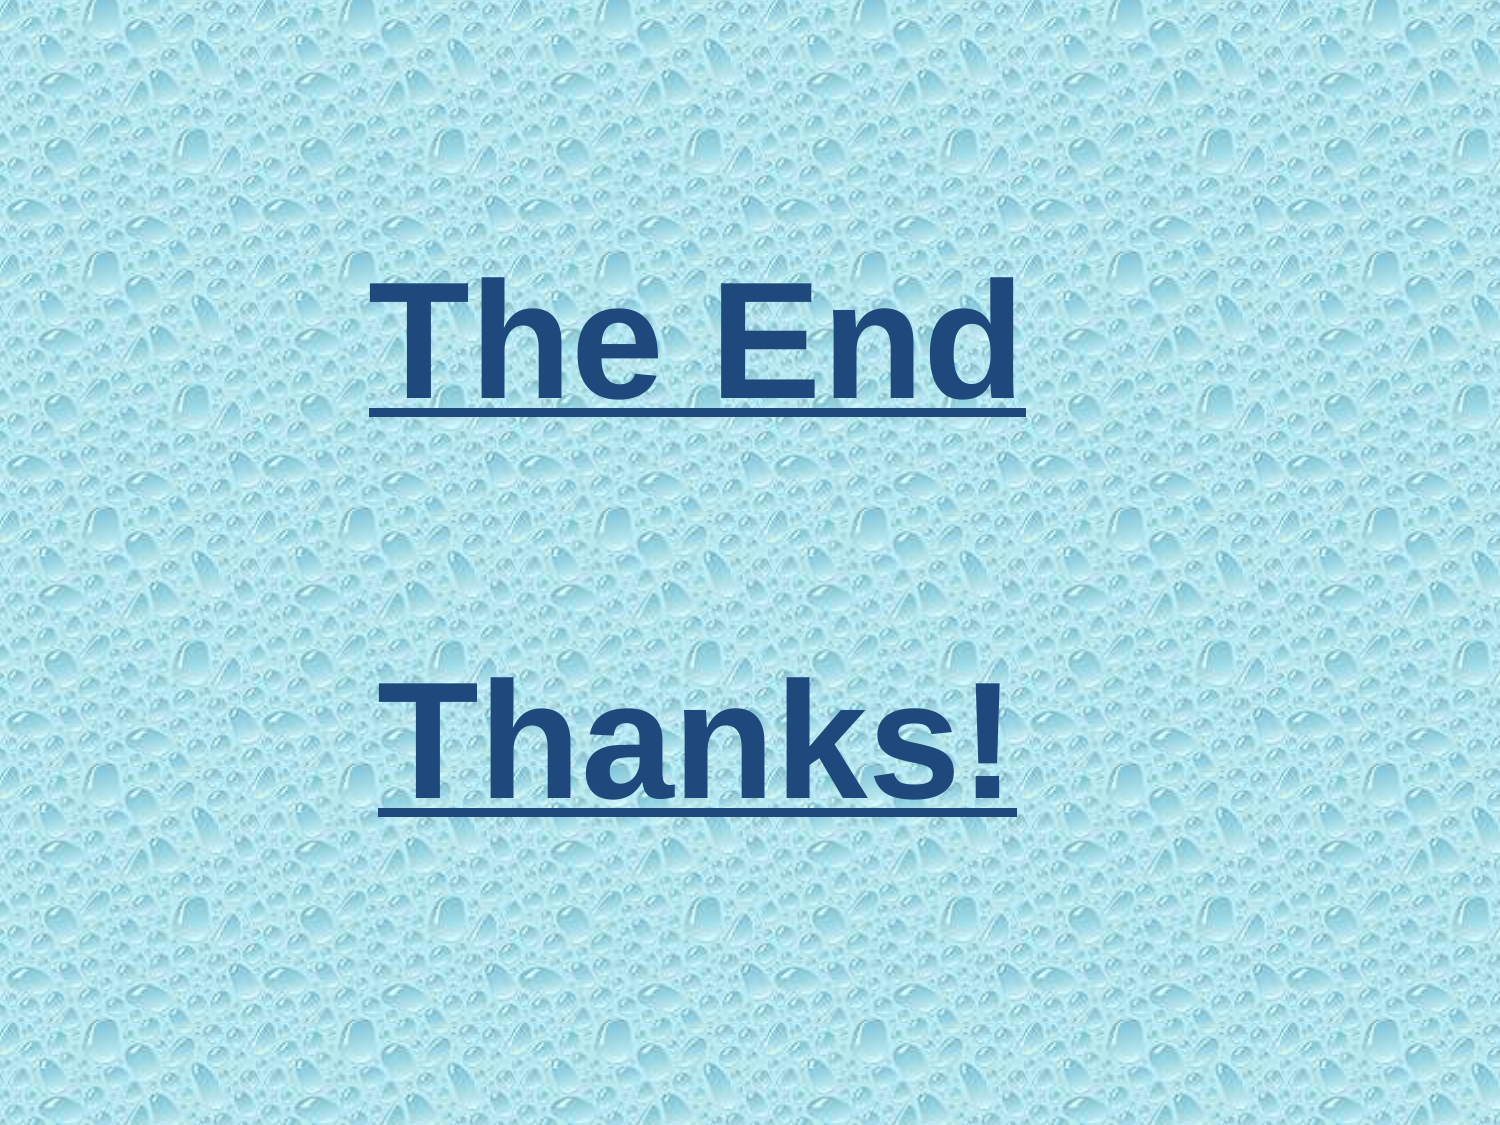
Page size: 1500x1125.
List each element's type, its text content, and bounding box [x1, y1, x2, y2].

text_box The End Thanks! [353, 224, 1041, 840]
picture [0, 0, 1500, 1125]
